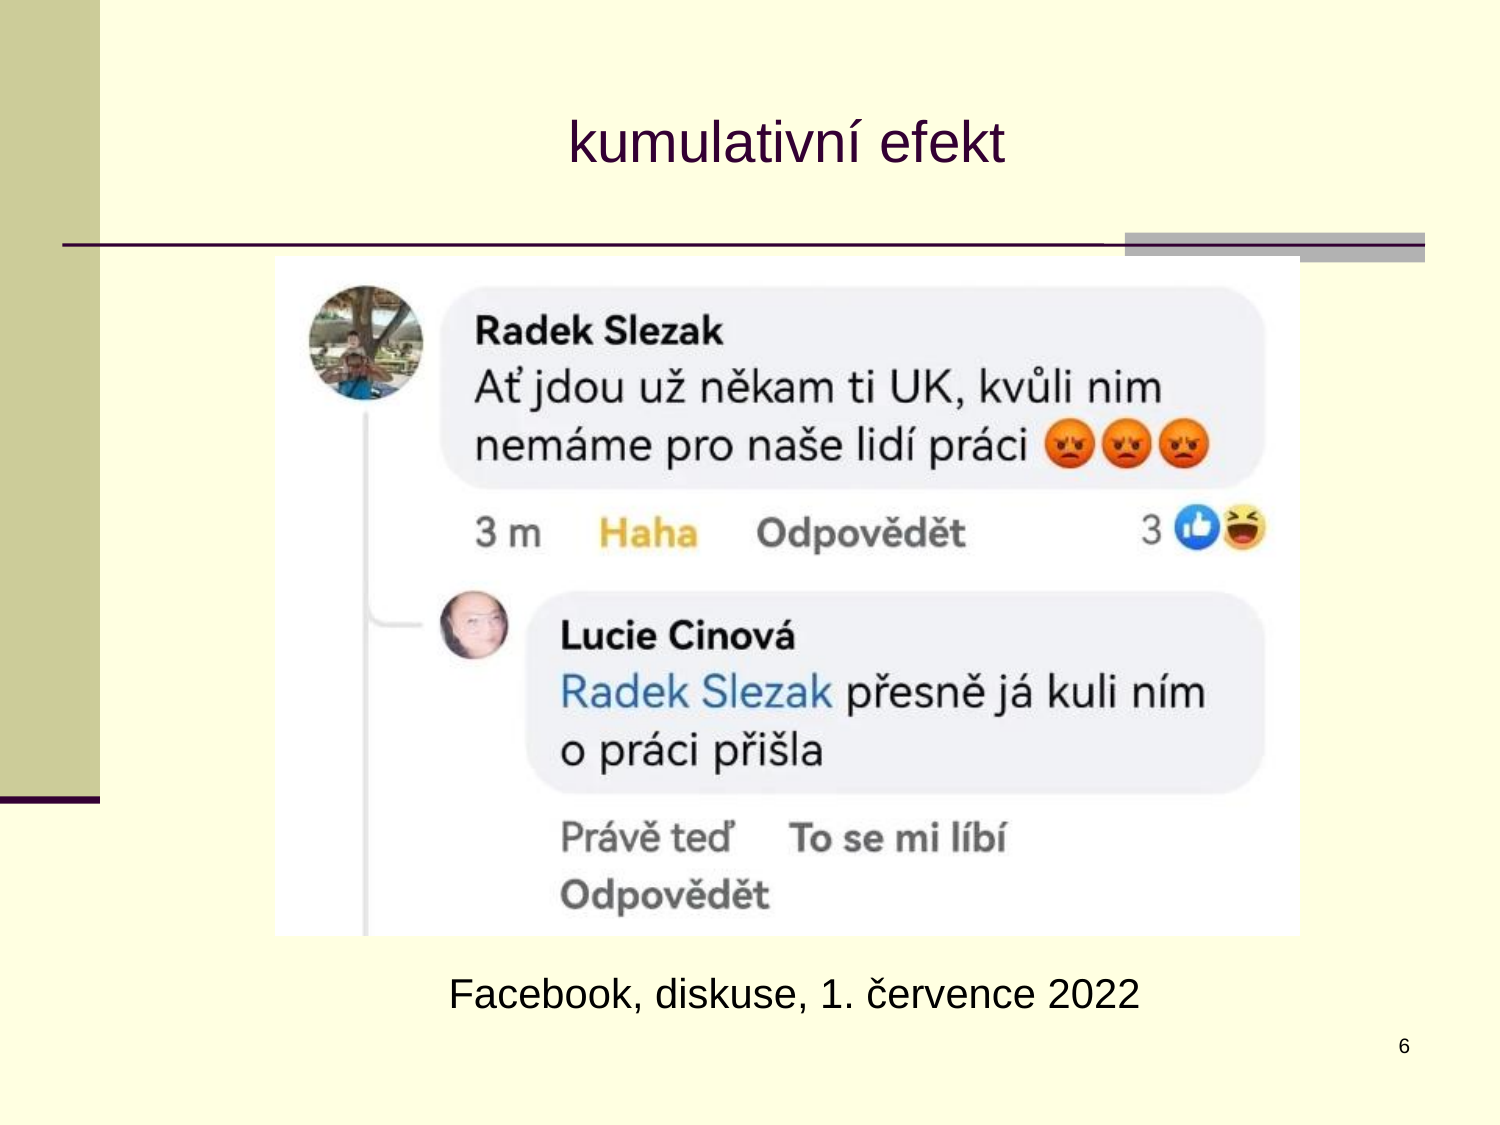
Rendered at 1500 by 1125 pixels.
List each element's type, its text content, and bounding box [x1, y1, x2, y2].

picture [274, 256, 1300, 937]
list Facebook, diskuse, 1. července 2022 [0, 959, 1500, 1125]
title kumulativní efekt [150, 45, 1425, 234]
